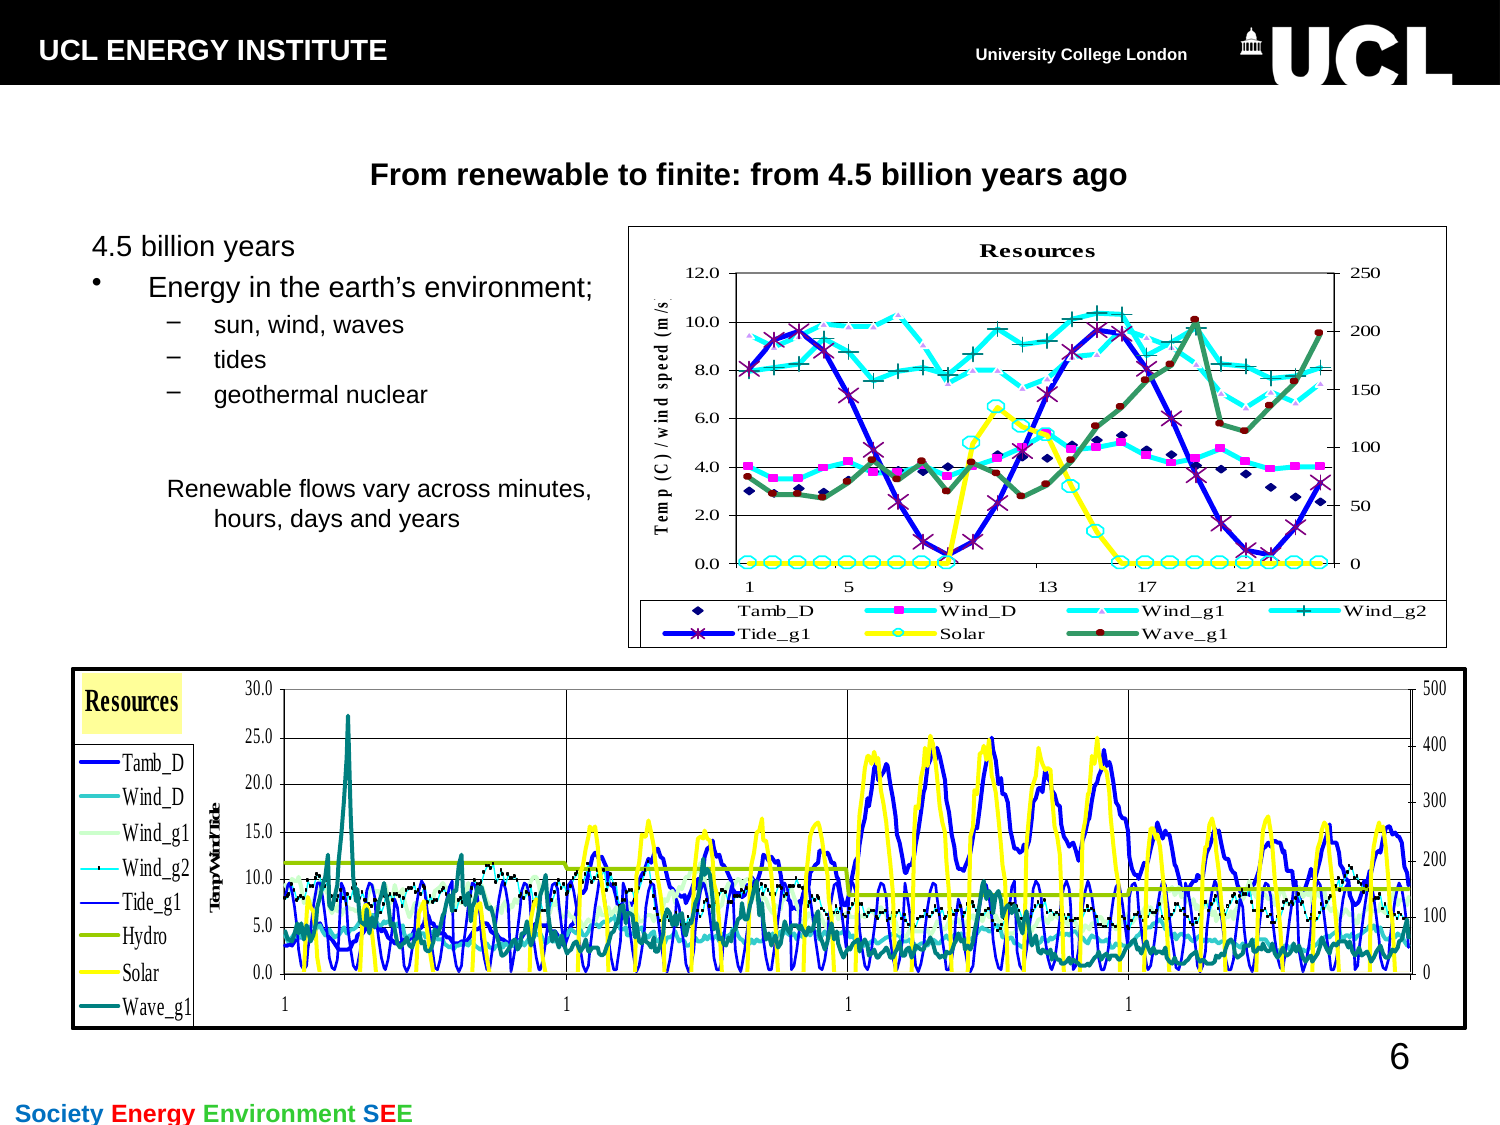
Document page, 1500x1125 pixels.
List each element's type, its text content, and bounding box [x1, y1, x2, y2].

list 4.5 billion years Energy in the earth’s environment; sun, wind, waves tides geothermal nuclear Renewable flows vary across minutes, hours, days and years [76, 219, 618, 655]
picture [64, 656, 1475, 1041]
title From renewable to finite: from 4.5 billion years ago [52, 136, 1447, 209]
picture [619, 219, 1457, 654]
slide_number 6 [1074, 1049, 1426, 1103]
picture [0, 0, 1500, 85]
